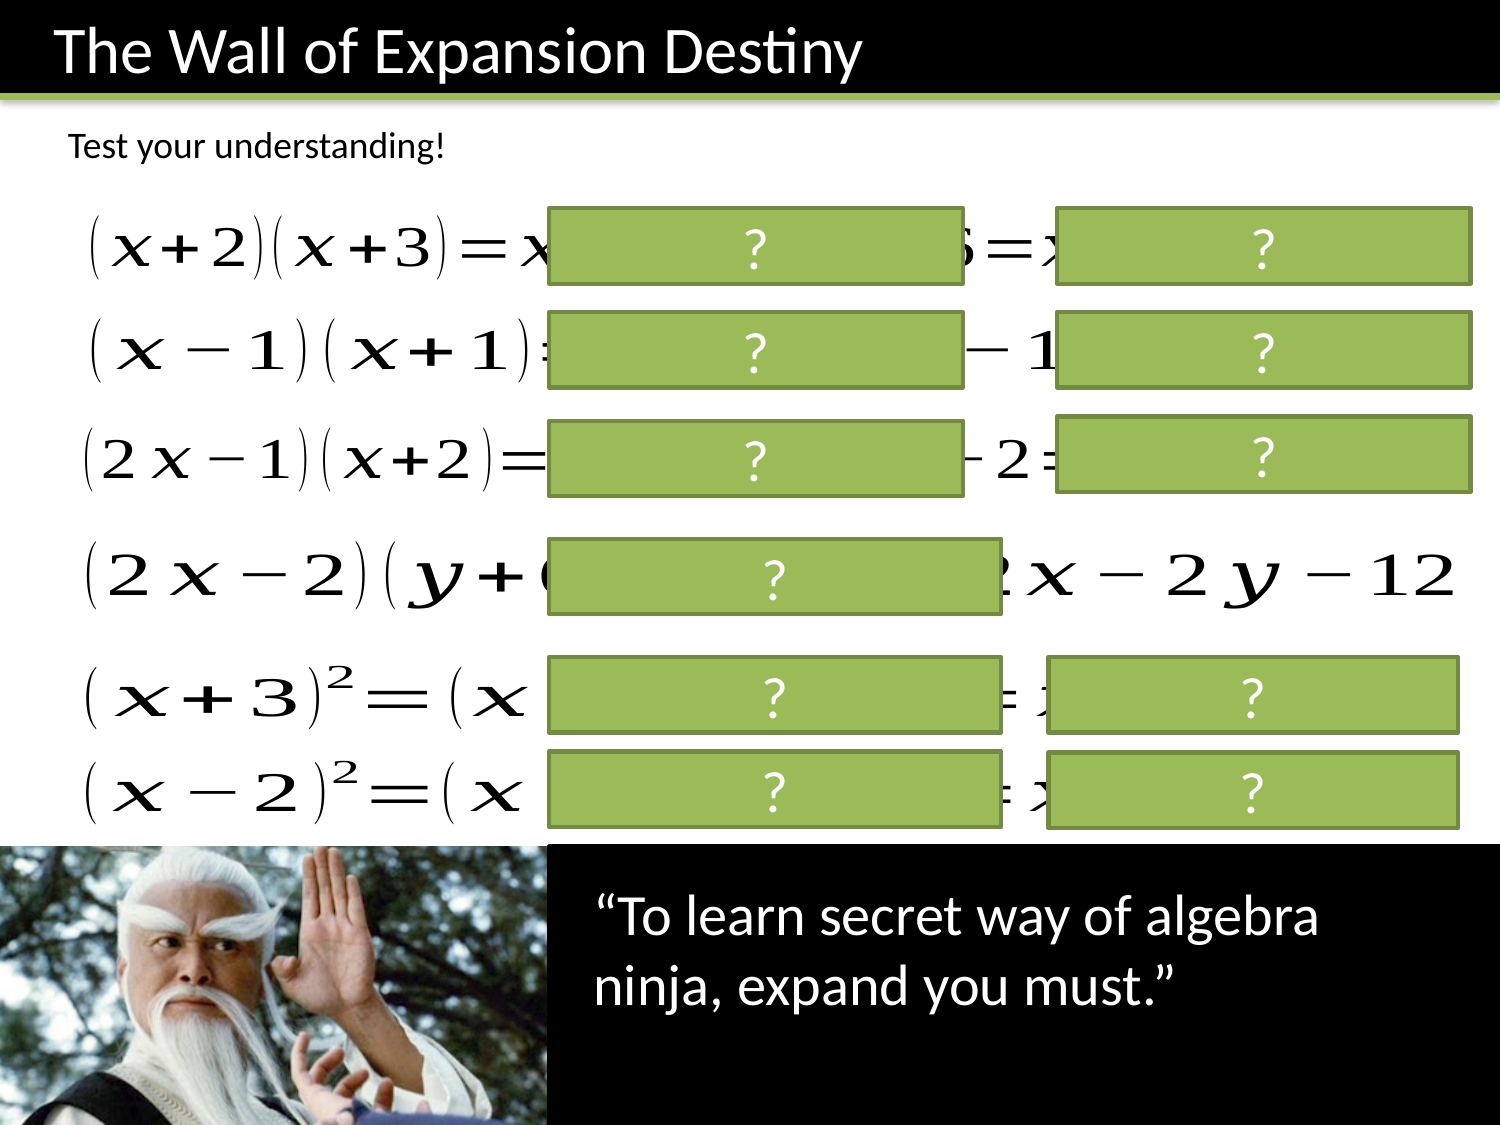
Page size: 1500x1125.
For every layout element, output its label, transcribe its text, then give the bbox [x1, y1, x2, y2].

text_box ? [1055, 414, 1473, 494]
text_box ? [1046, 750, 1460, 830]
text_box ? [547, 310, 965, 390]
text_box ? [1055, 310, 1473, 390]
text_box ? [1055, 206, 1473, 286]
text_box ? [547, 206, 965, 286]
text_box Test your understanding! [53, 113, 715, 174]
text_box ? [547, 655, 1003, 735]
picture [0, 845, 550, 1125]
text_box [547, 844, 1500, 1125]
text_box “To learn secret way of algebra ninja, expand you must.” [578, 869, 1424, 1025]
text_box ? [547, 537, 1003, 616]
text_box ? [1046, 655, 1460, 735]
text_box ? [547, 419, 965, 498]
text_box ? [547, 749, 1003, 829]
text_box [0, 0, 1500, 99]
